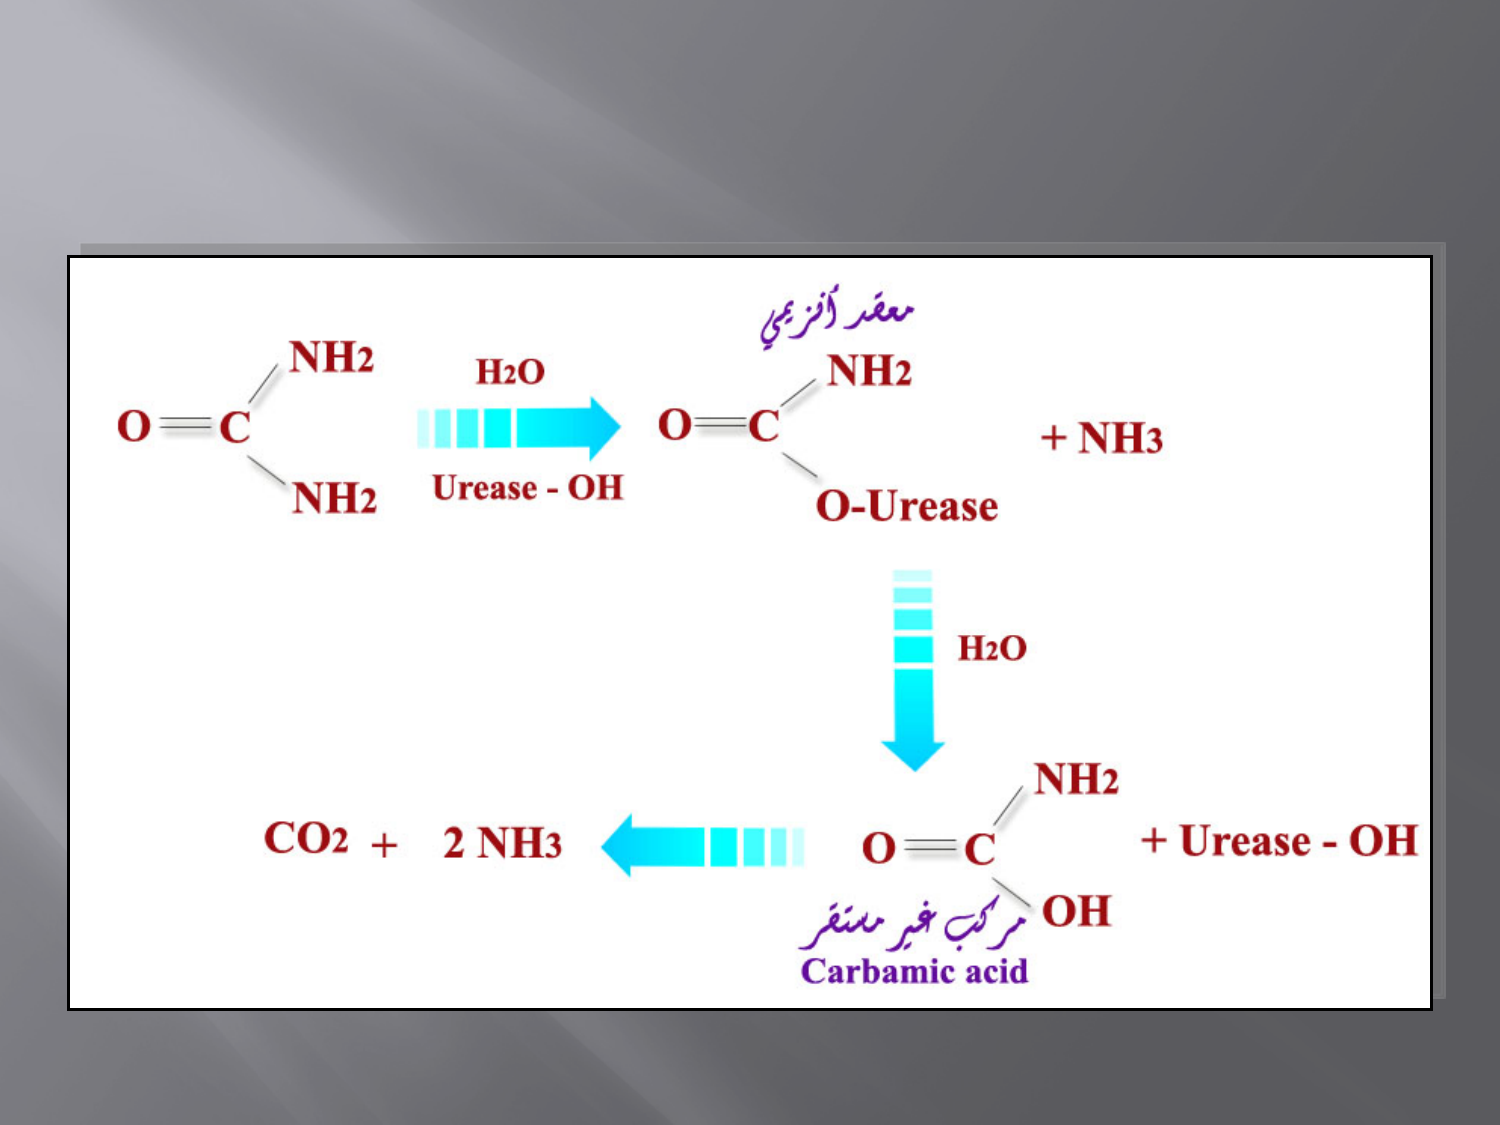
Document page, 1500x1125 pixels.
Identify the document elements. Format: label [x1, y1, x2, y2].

picture [70, 257, 1430, 1008]
